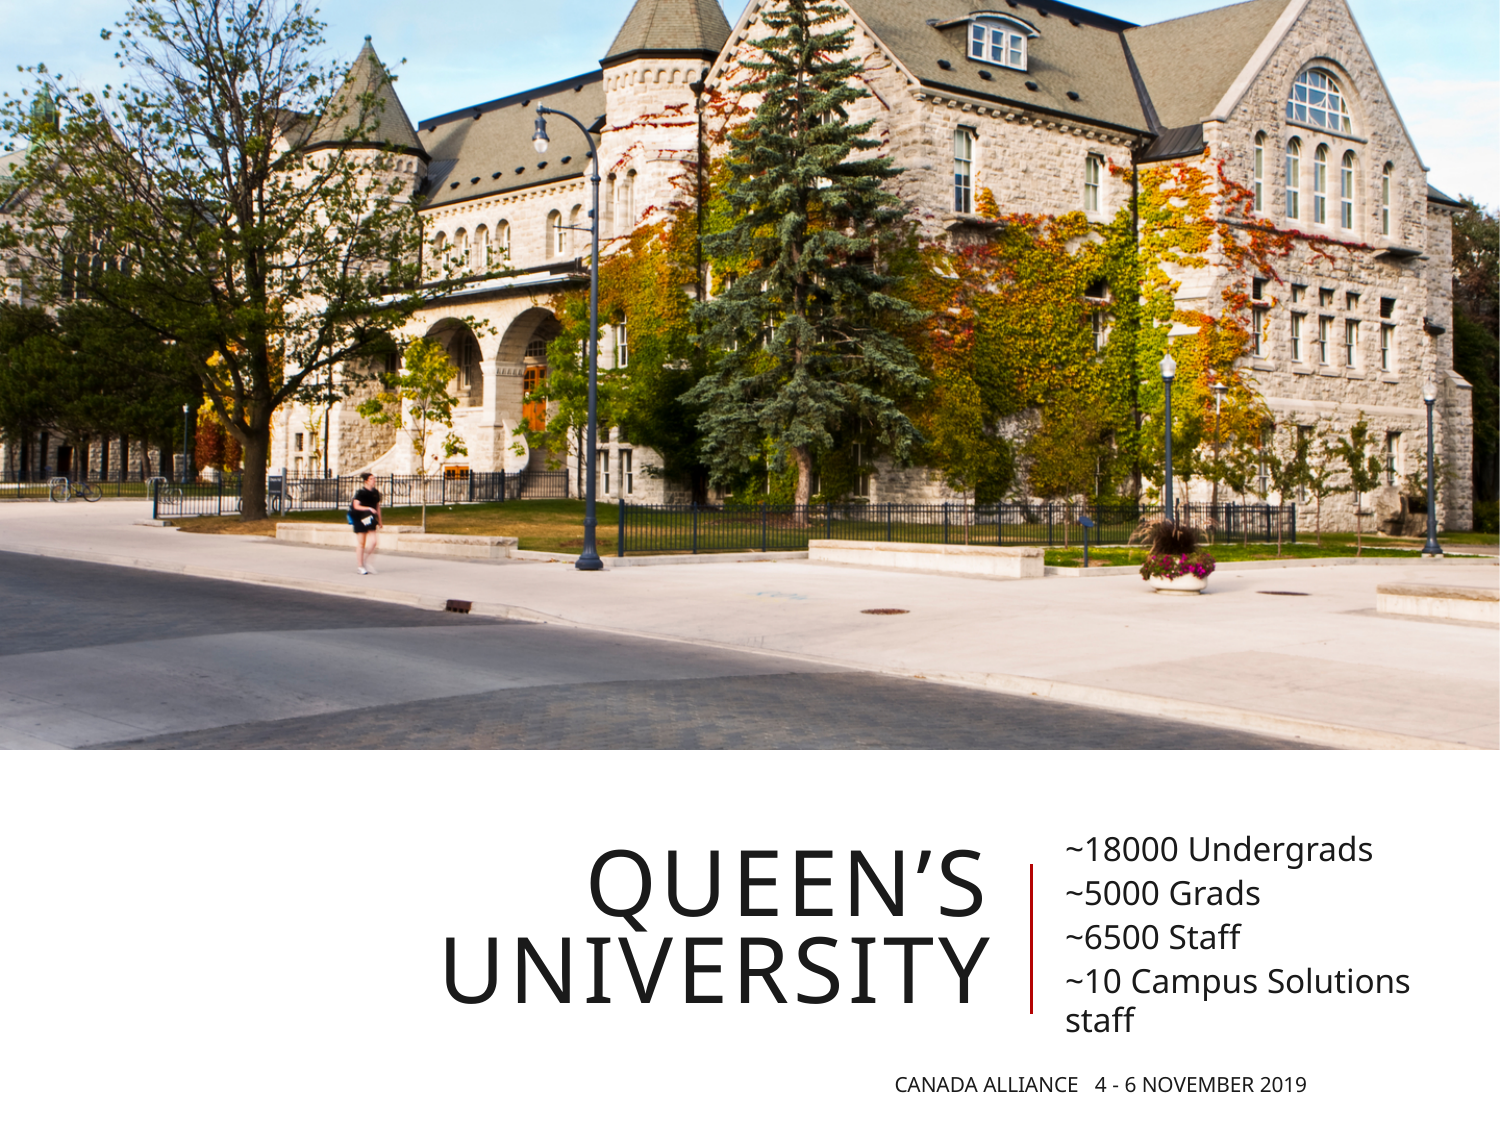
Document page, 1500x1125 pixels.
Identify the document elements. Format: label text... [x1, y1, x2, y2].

picture [0, 0, 1500, 751]
title Queen’s University [56, 813, 1007, 1054]
footer Canada Alliance 4 - 6 November 2019 [595, 1061, 1322, 1107]
list ~18000 Undergrads ~5000 Grads ~6500 Staff ~10 Campus Solutions staff [1050, 813, 1454, 1054]
